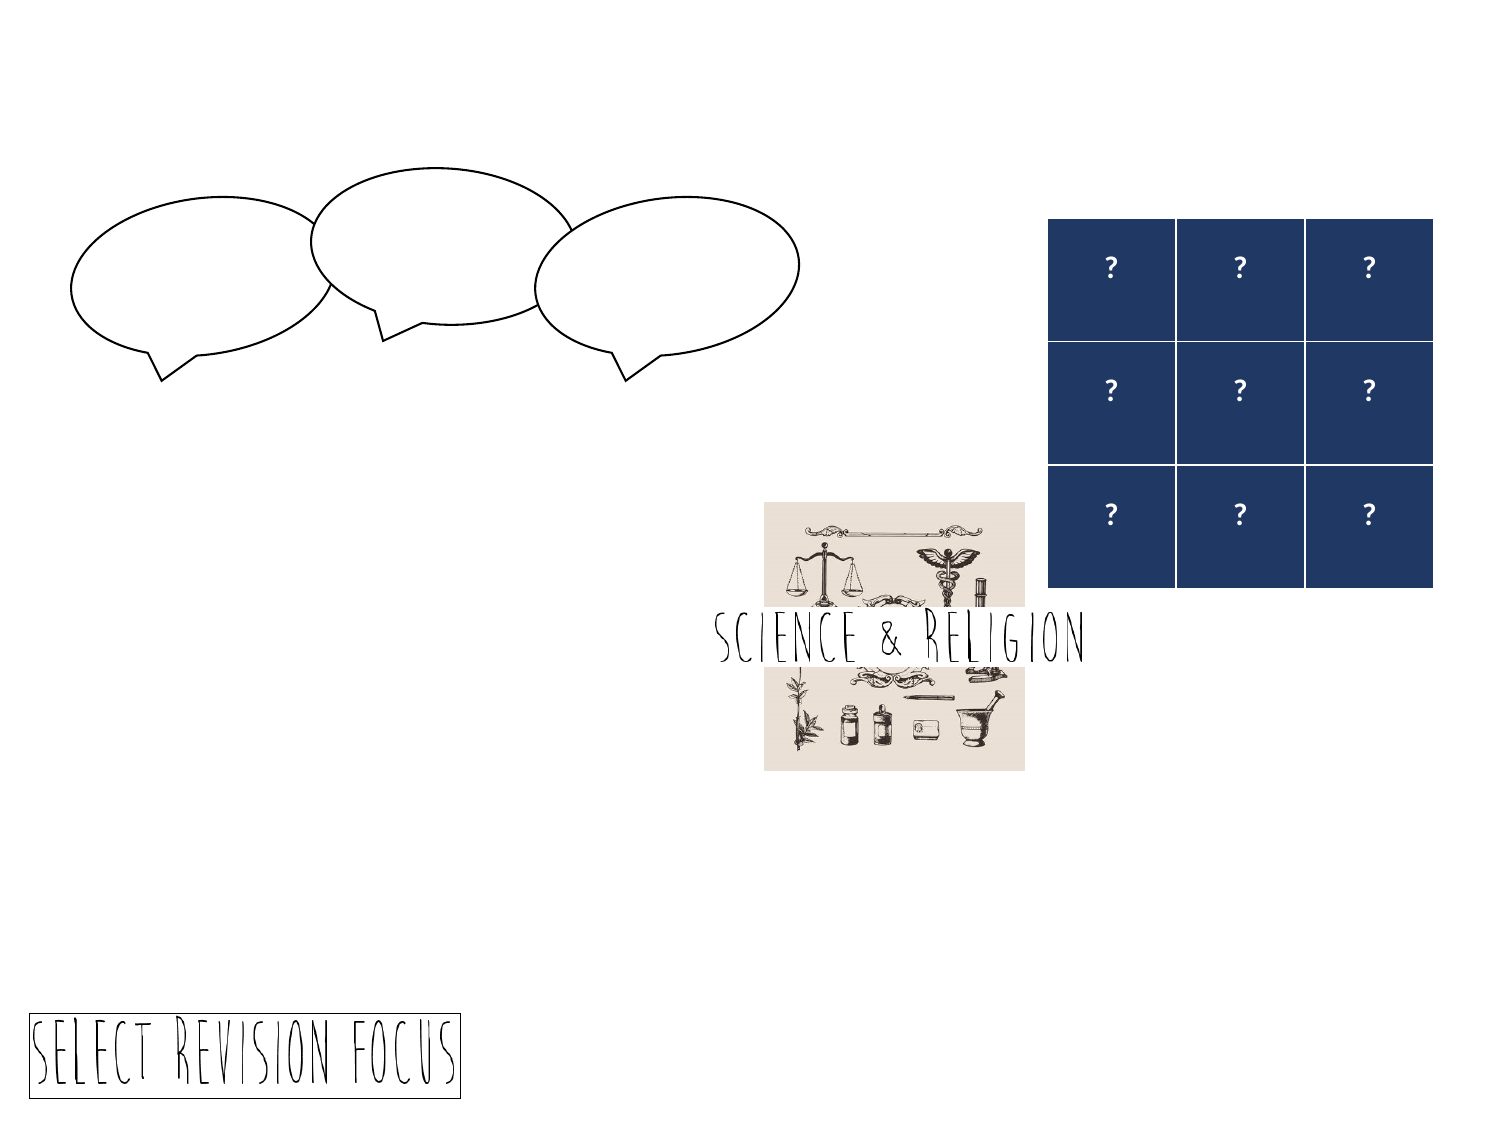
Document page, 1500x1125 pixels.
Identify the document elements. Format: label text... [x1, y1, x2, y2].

text_box [310, 167, 572, 343]
text_box [534, 195, 801, 383]
table_cell ? [1177, 466, 1304, 588]
table_header ? [1177, 219, 1304, 341]
table_cell ? [1048, 466, 1175, 588]
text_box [708, 502, 1092, 771]
table_header ? [1306, 219, 1433, 341]
text_box [70, 195, 331, 383]
picture [30, 1014, 460, 1098]
table_cell ? [1306, 466, 1433, 588]
table_cell ? [1177, 342, 1304, 464]
table_cell ? [1048, 342, 1175, 464]
table_header ? [1048, 219, 1175, 341]
table_cell ? [1306, 342, 1433, 464]
